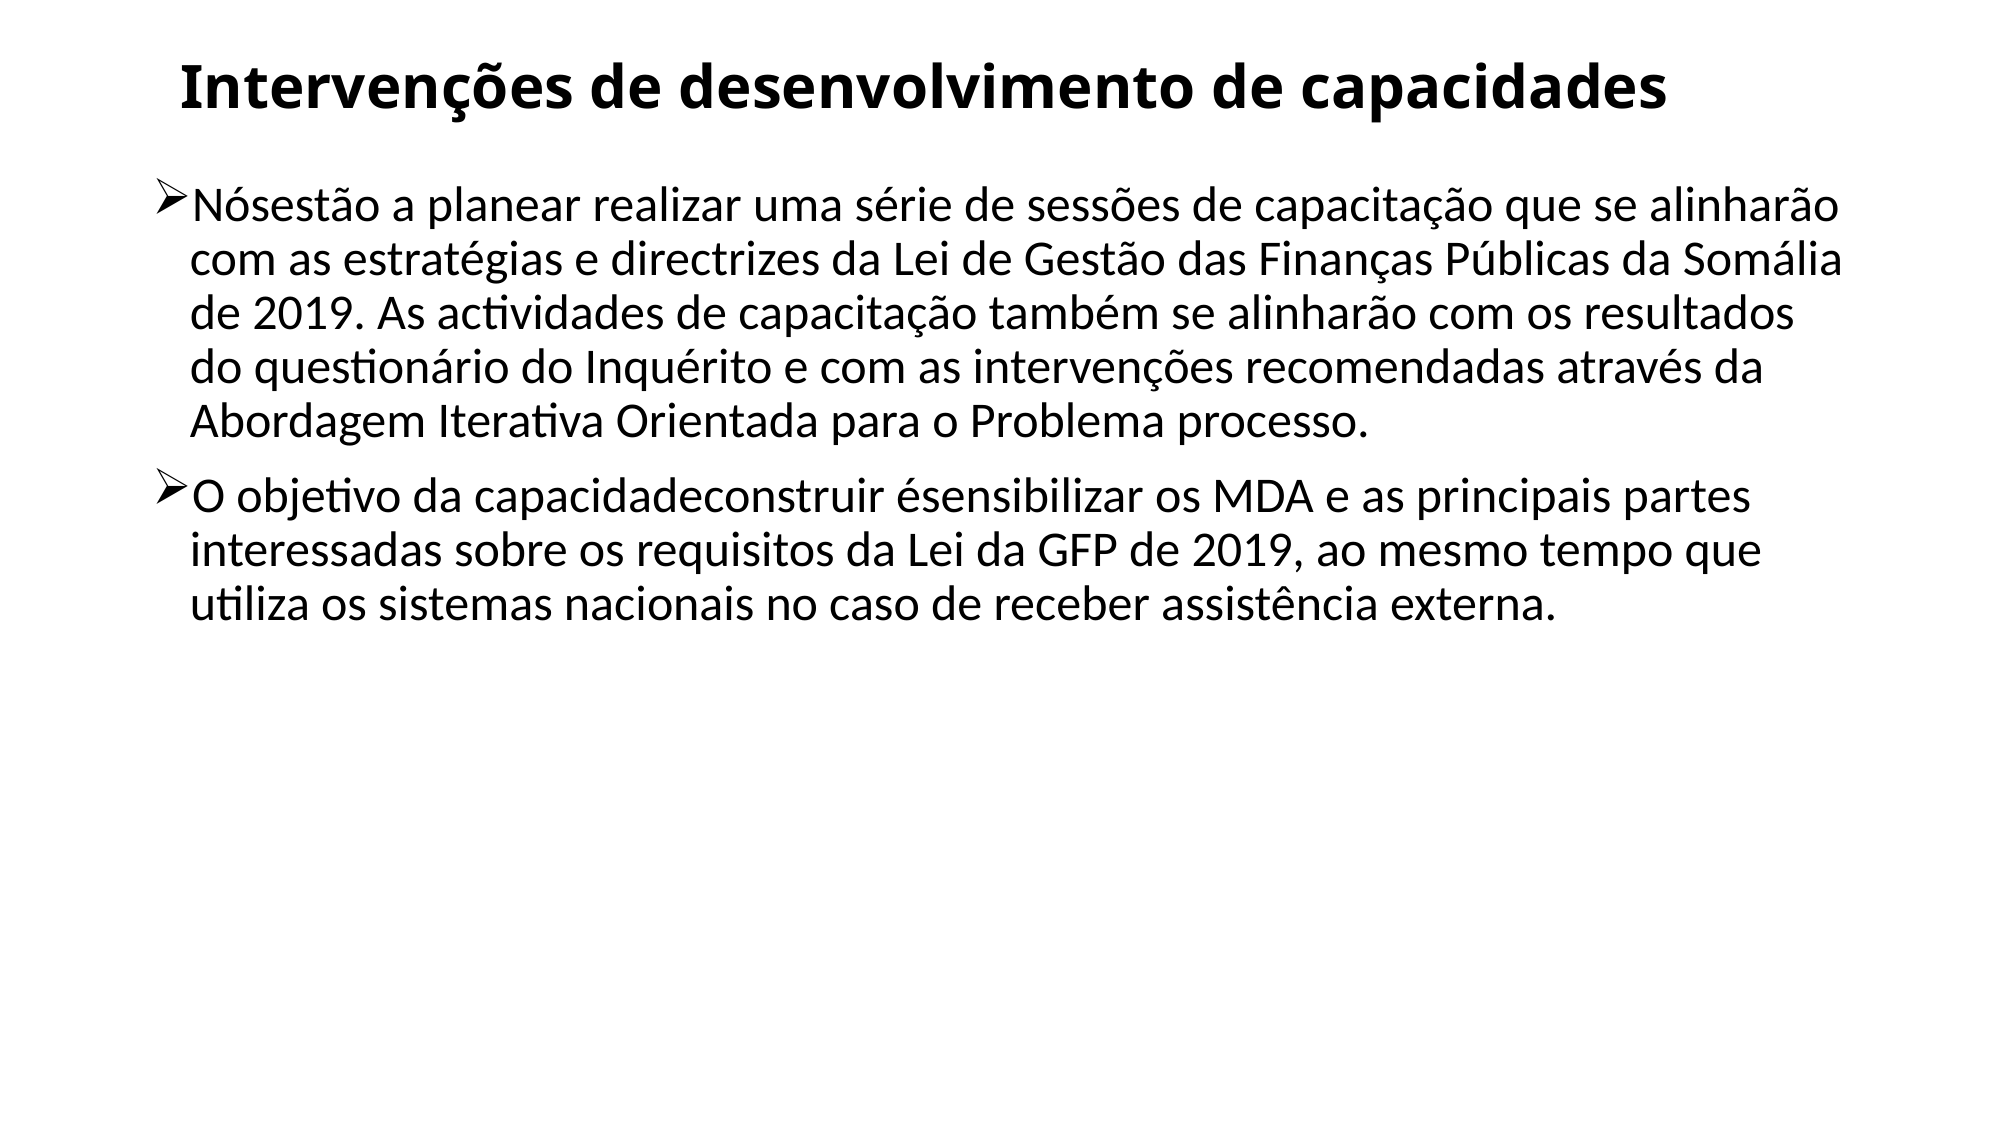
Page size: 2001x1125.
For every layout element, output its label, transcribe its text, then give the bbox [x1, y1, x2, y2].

title Intervenções de desenvolvimento de capacidades [133, 29, 1717, 150]
list Nósestão a planear realizar uma série de sessões de capacitação que se alinharão com as estratégias e directrizes da Lei de Gestão das Finanças Públicas da Somália de 2019. As actividades de capacitação também se alinharão com os resultados do questionário do Inquérito e com as intervenções recomendadas através da Abordagem Iterativa Orientada para o Problema processo. O objetivo da capacidadeconstruir ésensibilizar os MDA e as principais partes interessadas sobre os requisitos da Lei da GFP de 2019, ao mesmo tempo que utiliza os sistemas nacionais no caso de receber assistência externa. [137, 170, 1863, 1048]
